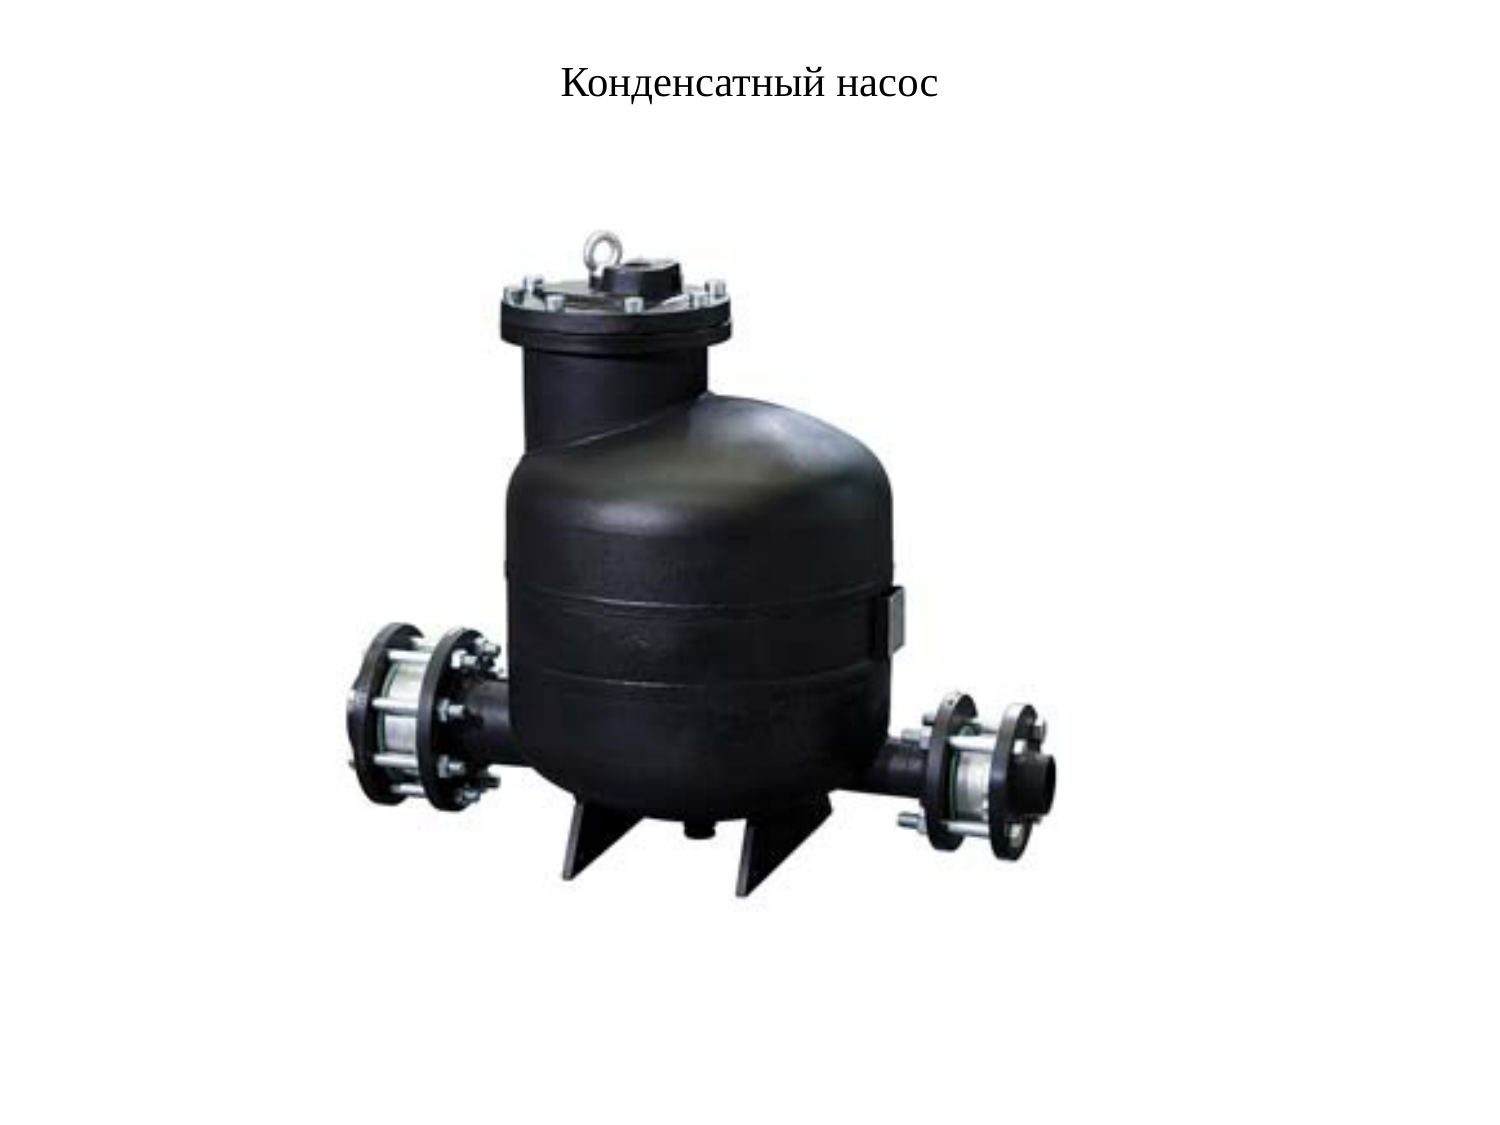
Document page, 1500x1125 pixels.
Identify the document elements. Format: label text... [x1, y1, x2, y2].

title Конденсатный насос [75, 45, 1425, 164]
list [316, 210, 1091, 985]
